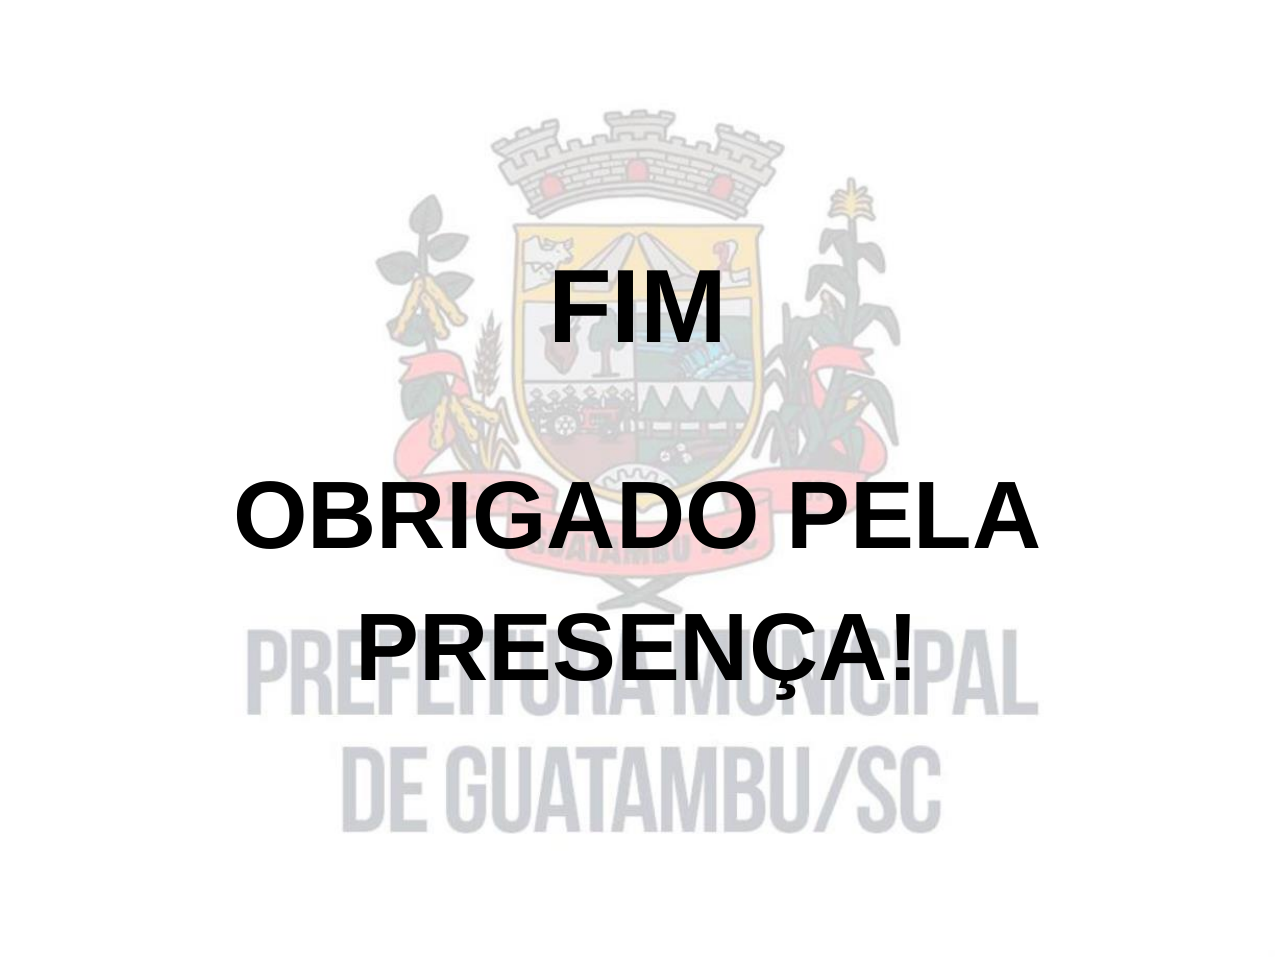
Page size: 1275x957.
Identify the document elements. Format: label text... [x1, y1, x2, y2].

text_box OBRIGADO PELA PRESENÇA! [233, 461, 1068, 700]
text_box FIM [548, 246, 753, 364]
text_box [1, 0, 1275, 957]
